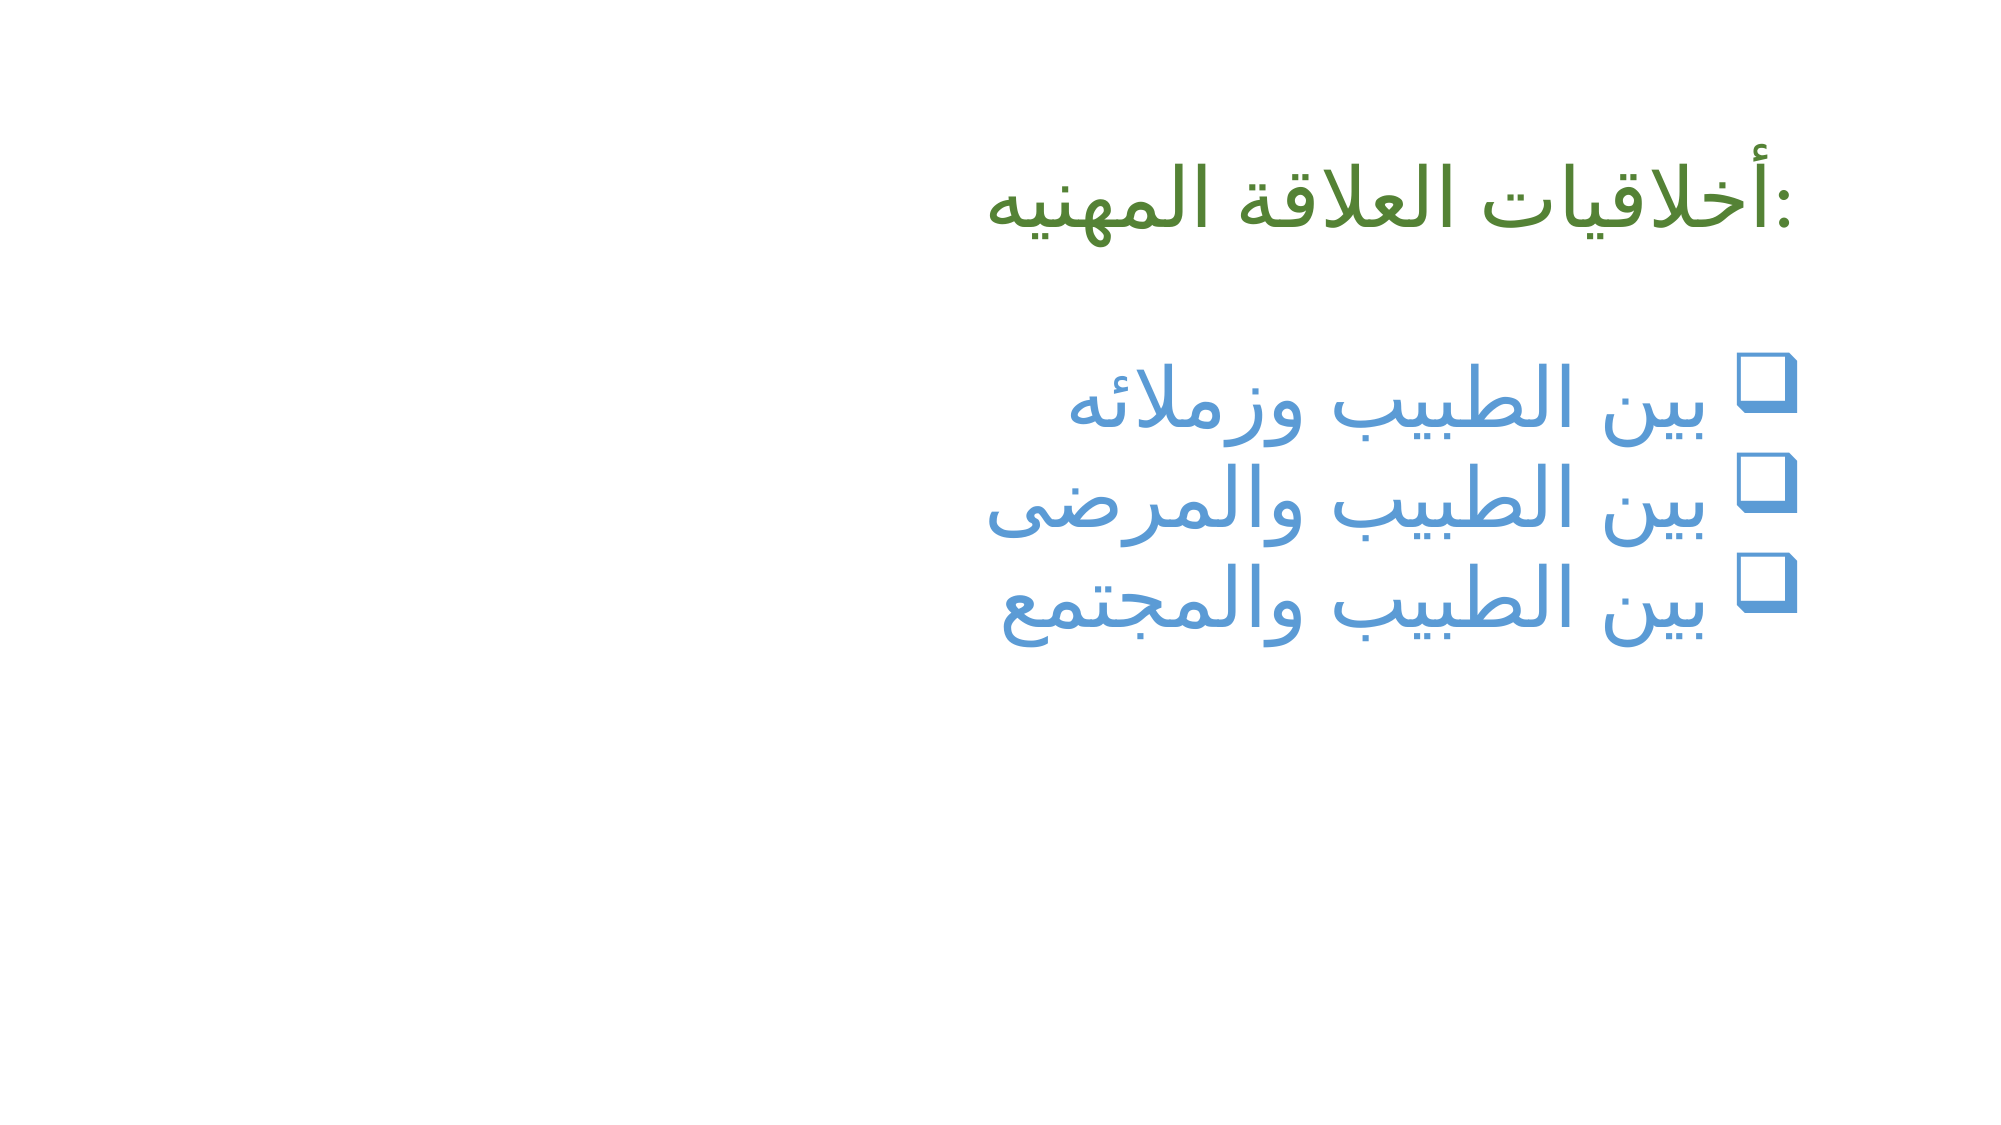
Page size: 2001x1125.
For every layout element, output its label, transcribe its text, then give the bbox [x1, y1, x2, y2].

text_box أخلاقيات العلاقة المهنيه: بين الطبيب وزملائه بين الطبيب والمرضى بين الطبيب والمجتمع [969, 136, 1820, 652]
